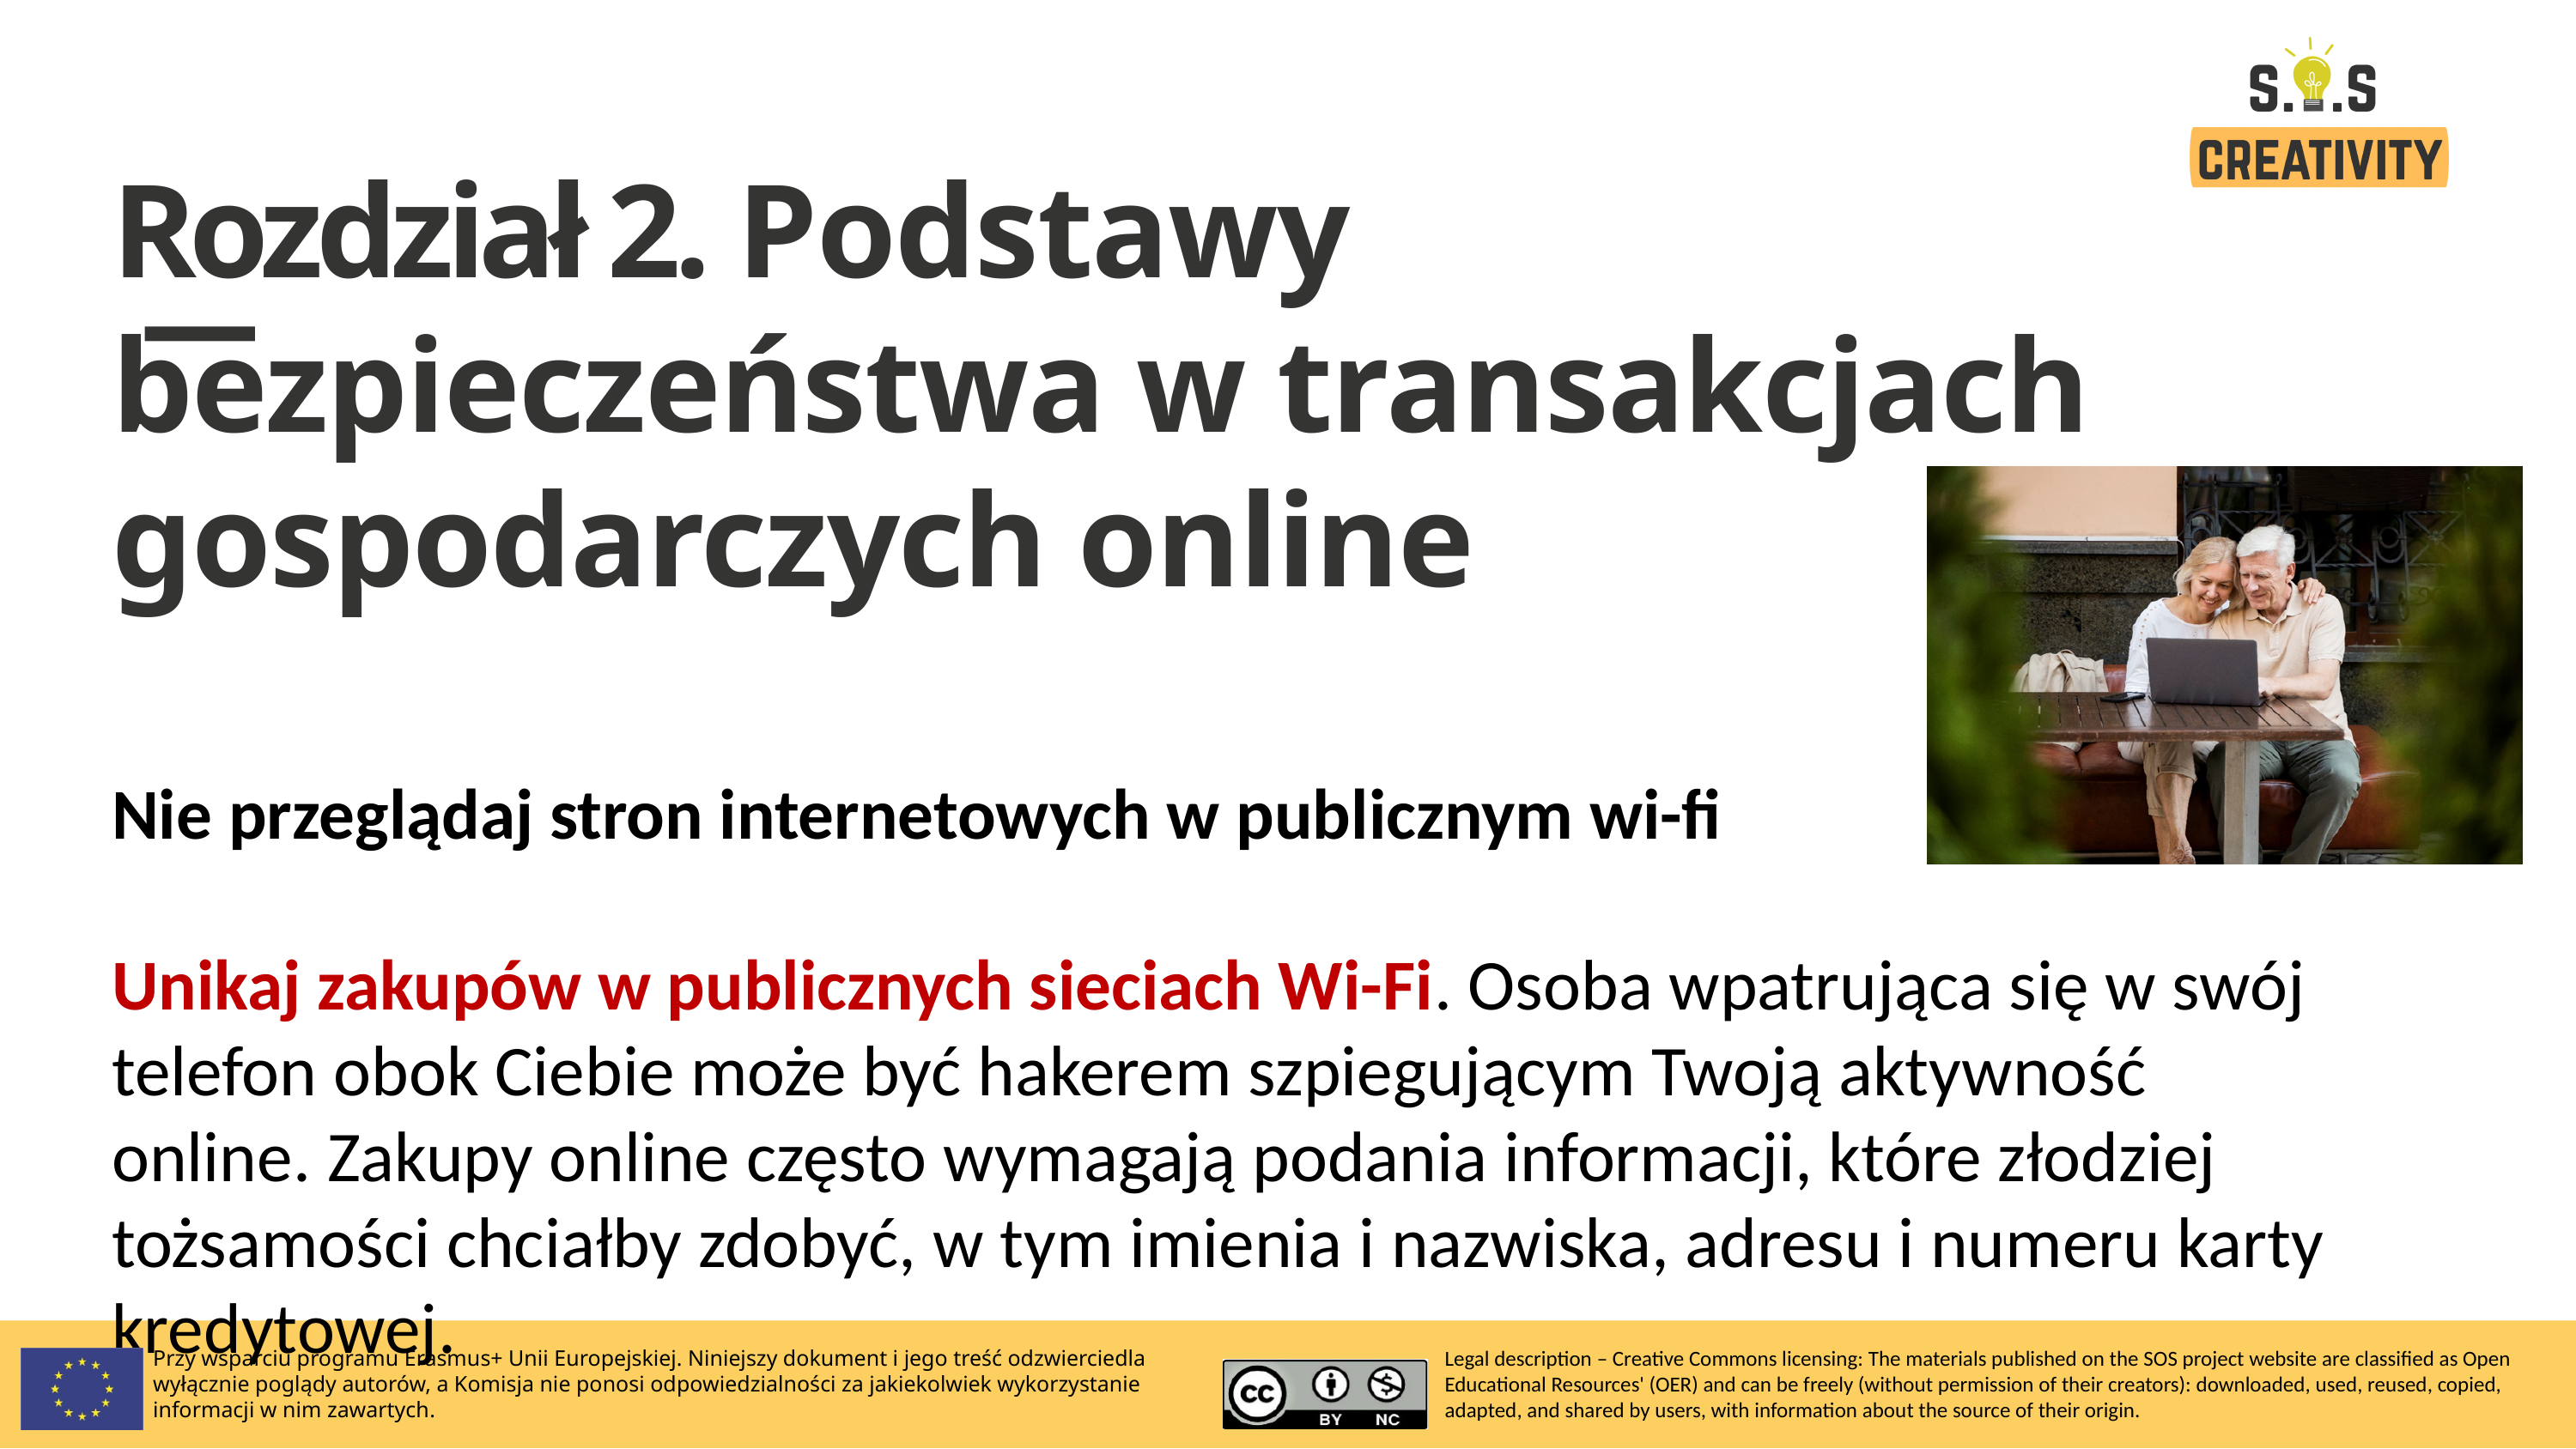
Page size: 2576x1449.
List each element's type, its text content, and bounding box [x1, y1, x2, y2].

text_box Rozdział 2. Podstawy bezpieczeństwa w transakcjach gospodarczych online Nie przeglądaj stron internetowych w publicznym wi-fi Unikaj zakupów w publicznych sieciach Wi-Fi. Osoba wpatrująca się w swój telefon obok Ciebie może być hakerem szpiegującym Twoją aktywność online. Zakupy online często wymagają podania informacji, które złodziej tożsamości chciałby zdobyć, w tym imienia i nazwiska, adresu i numeru karty kredytowej. [112, 147, 2330, 1364]
text_box Przy wsparciu programu Erasmus+ Unii Europejskiej. Niniejszy dokument i jego treść odzwierciedla wyłącznie poglądy autorów, a Komisja nie ponosi odpowiedzialności za jakiekolwiek wykorzystanie informacji w nim zawartych. [140, 1338, 1224, 1428]
picture [1926, 466, 2523, 864]
picture [1223, 1359, 1429, 1430]
picture [21, 1348, 143, 1430]
picture [2189, 37, 2449, 188]
text_box Legal description – Creative Commons licensing: The materials published on the SOS project website are classified as Open Educational Resources' (OER) and can be freely (without permission of their creators): downloaded, used, reused, copied, adapted, and shared by users, with information about the source of their origin. [1432, 1338, 2576, 1428]
